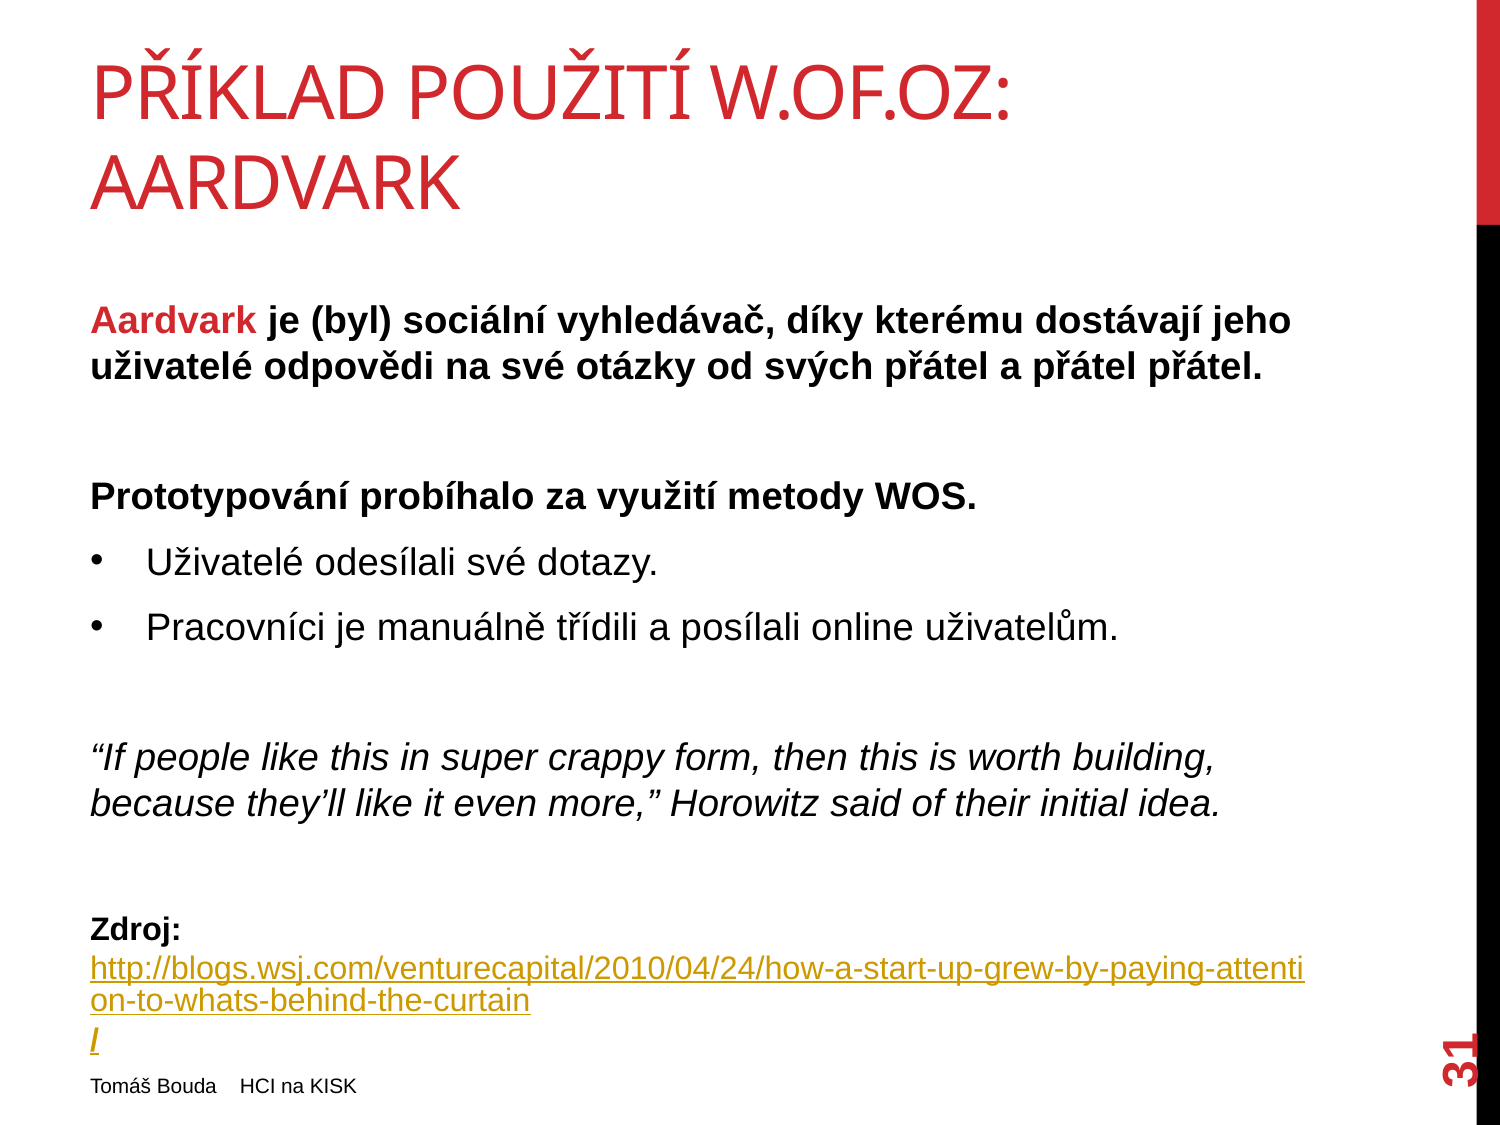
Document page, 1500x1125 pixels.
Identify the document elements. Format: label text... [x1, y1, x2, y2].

slide_number 31 [1427, 887, 1488, 1104]
footer Tomáš Bouda HCI na KISK [75, 1065, 638, 1112]
list Aardvark je (byl) sociální vyhledávač, díky kterému dostávají jeho uživatelé odpovědi na své otázky od svých přátel a přátel přátel. Prototypování probíhalo za využití metody WOS. Uživatelé odesílali své dotazy. Pracovníci je manuálně třídili a posílali online uživatelům. “If people like this in super crappy form, then this is worth building, because they’ll like it even more,” Horowitz said of their initial idea. Zdroj: http://blogs.wsj.com/venturecapital/2010/04/24/how-a-start-up-grew-by-paying-attention-to-whats-behind-the-curtain/ [75, 287, 1325, 1071]
title Příklad použití W.Of.Oz: Aardvark [75, 25, 1306, 232]
